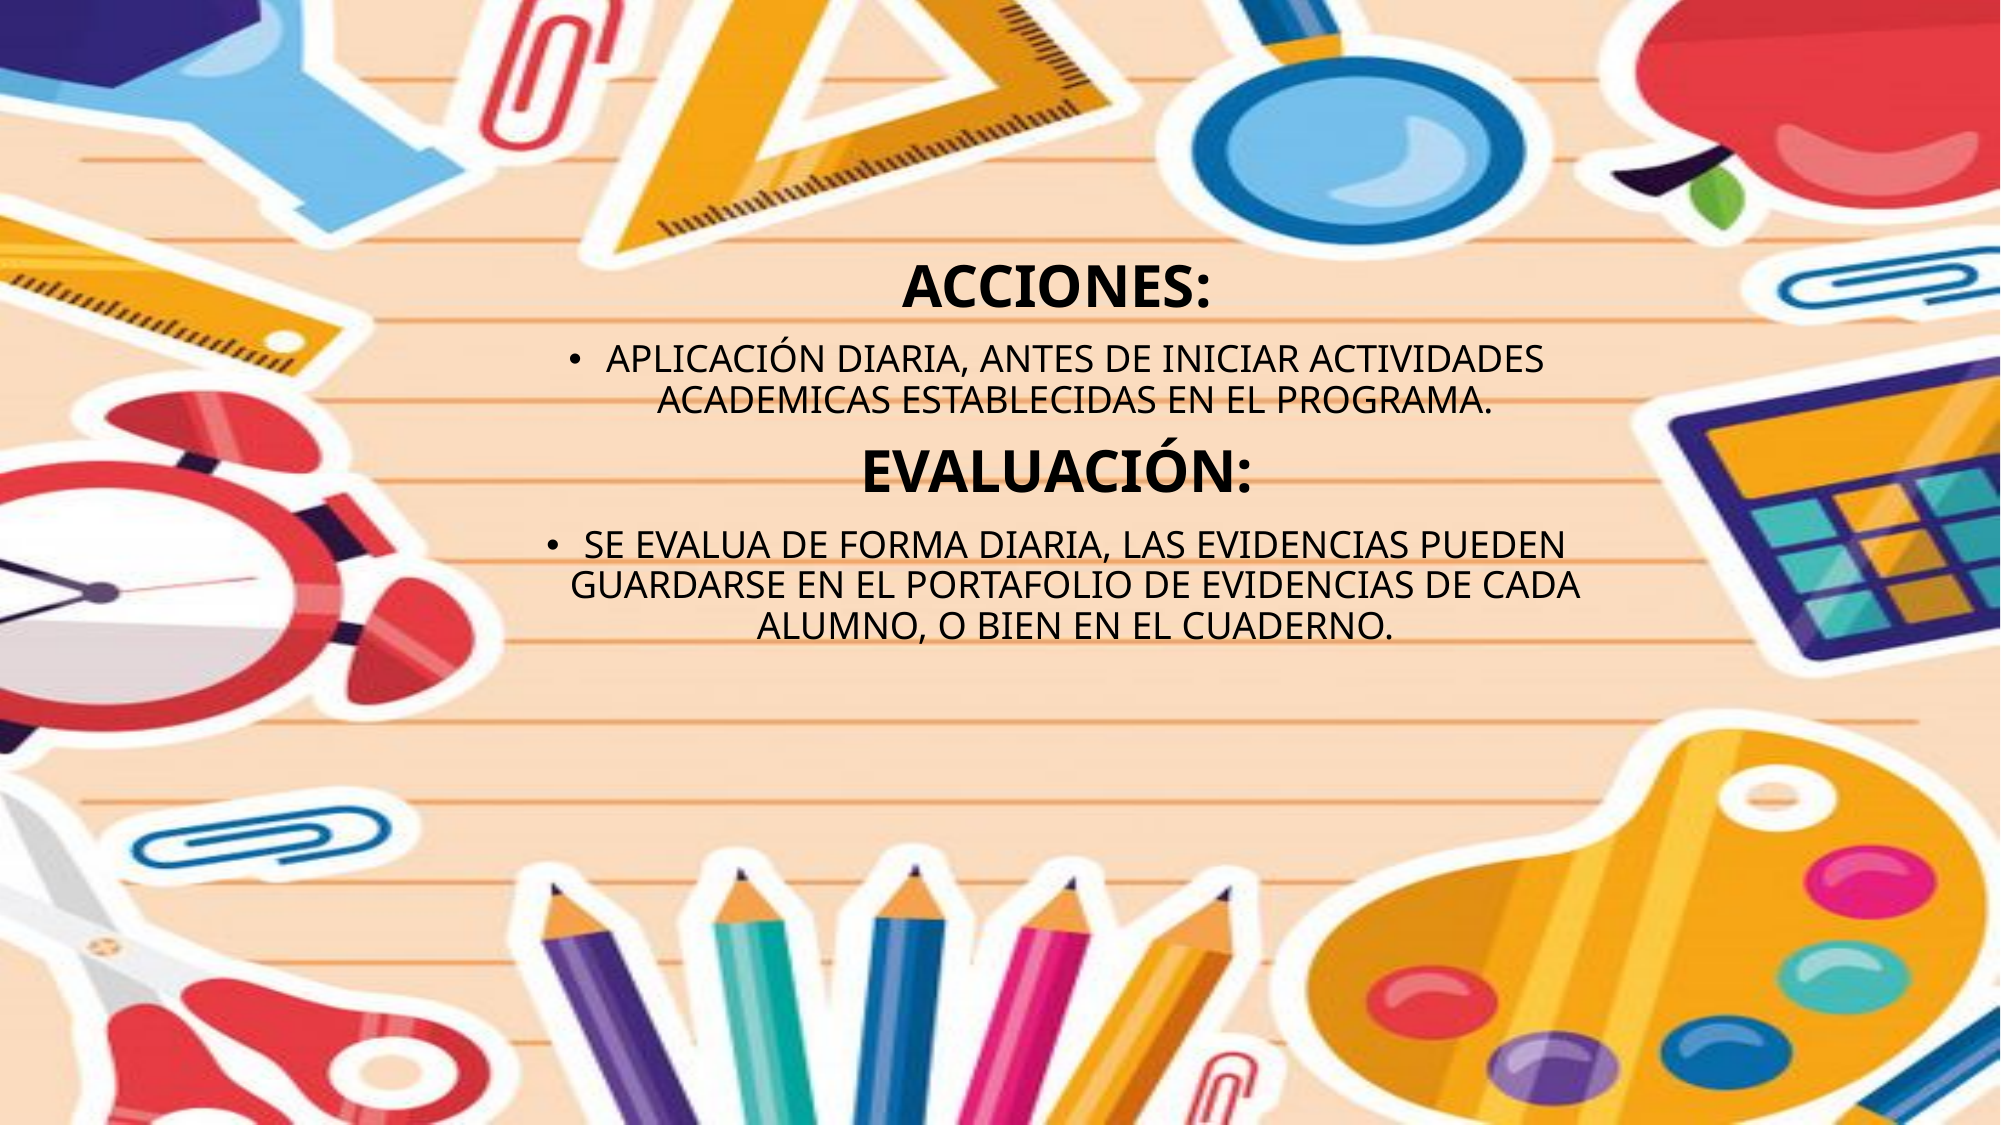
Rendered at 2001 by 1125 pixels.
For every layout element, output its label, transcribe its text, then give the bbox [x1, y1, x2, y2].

list ACCIONES: APLICACIÓN DIARIA, ANTES DE INICIAR ACTIVIDADES ACADEMICAS ESTABLECIDAS EN EL PROGRAMA. EVALUACIÓN: SE EVALUA DE FORMA DIARIA, LAS EVIDENCIAS PUEDEN GUARDARSE EN EL PORTAFOLIO DE EVIDENCIAS DE CADA ALUMNO, O BIEN EN EL CUADERNO. [452, 249, 1662, 1014]
picture [0, 0, 2001, 1125]
